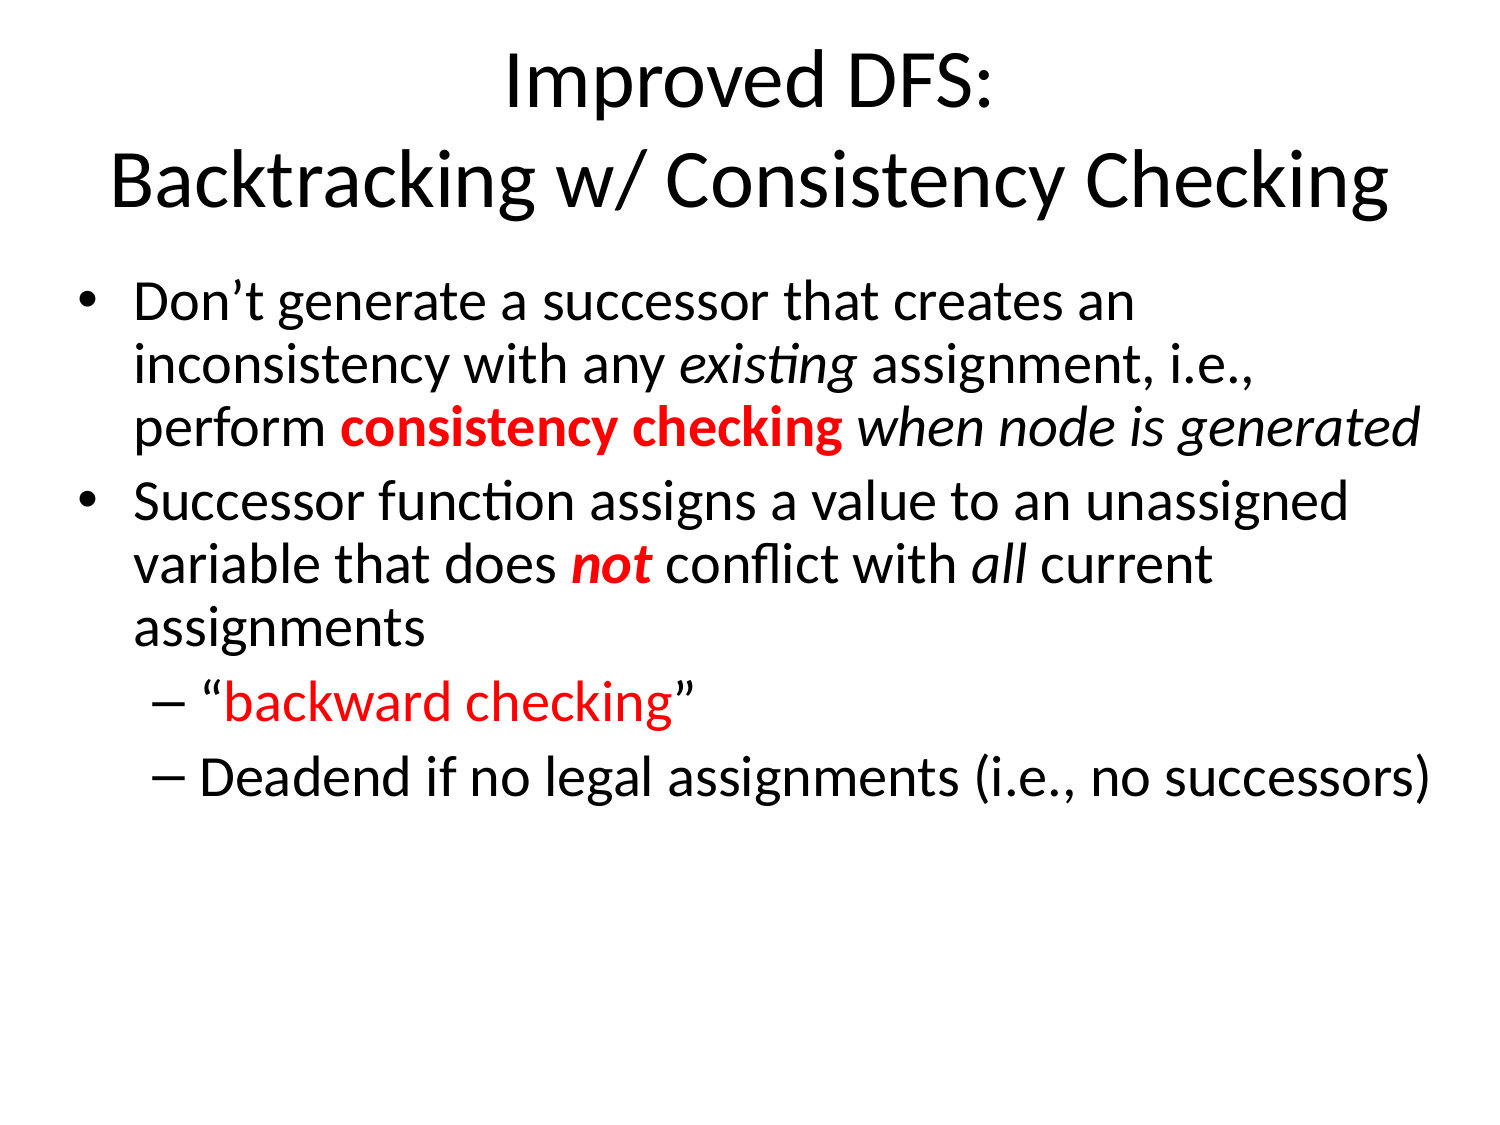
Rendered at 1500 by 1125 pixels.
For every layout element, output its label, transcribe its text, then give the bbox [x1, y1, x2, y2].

title Improved DFS: Backtracking w/ Consistency Checking [0, 35, 1500, 213]
list Don’t generate a successor that creates an inconsistency with any existing assignment, i.e., perform consistency checking when node is generated Successor function assigns a value to an unassigned variable that does not conflict with all current assignments “backward checking” Deadend if no legal assignments (i.e., no successors) [62, 262, 1463, 1063]
